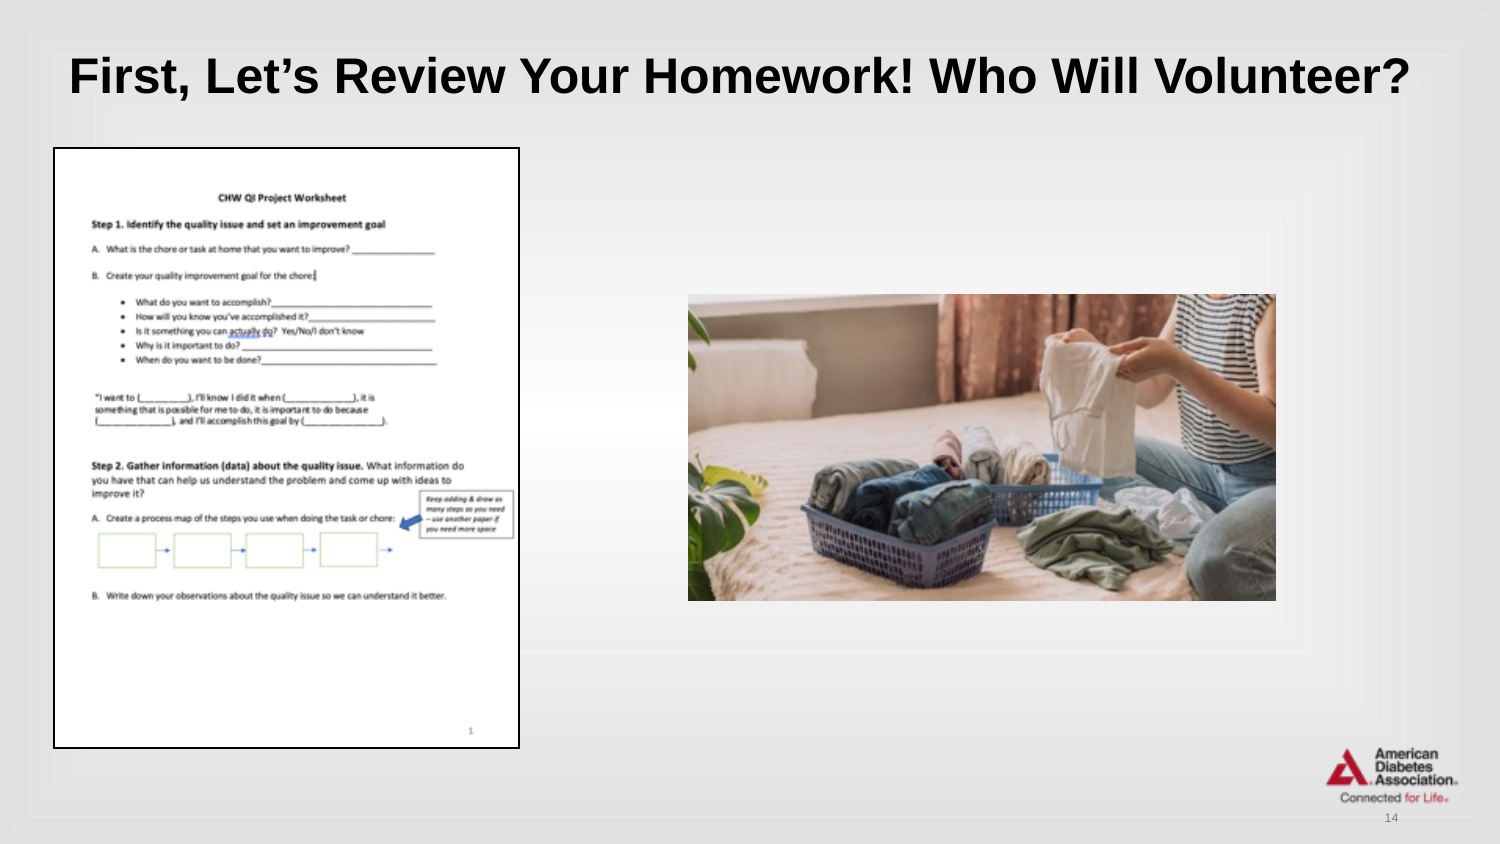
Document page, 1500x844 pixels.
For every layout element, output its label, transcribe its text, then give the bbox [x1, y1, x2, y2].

text_box First, Let’s Review Your Homework! Who Will Volunteer? [53, 35, 1445, 111]
picture [55, 148, 519, 747]
picture [1307, 737, 1476, 818]
picture [688, 294, 1276, 601]
